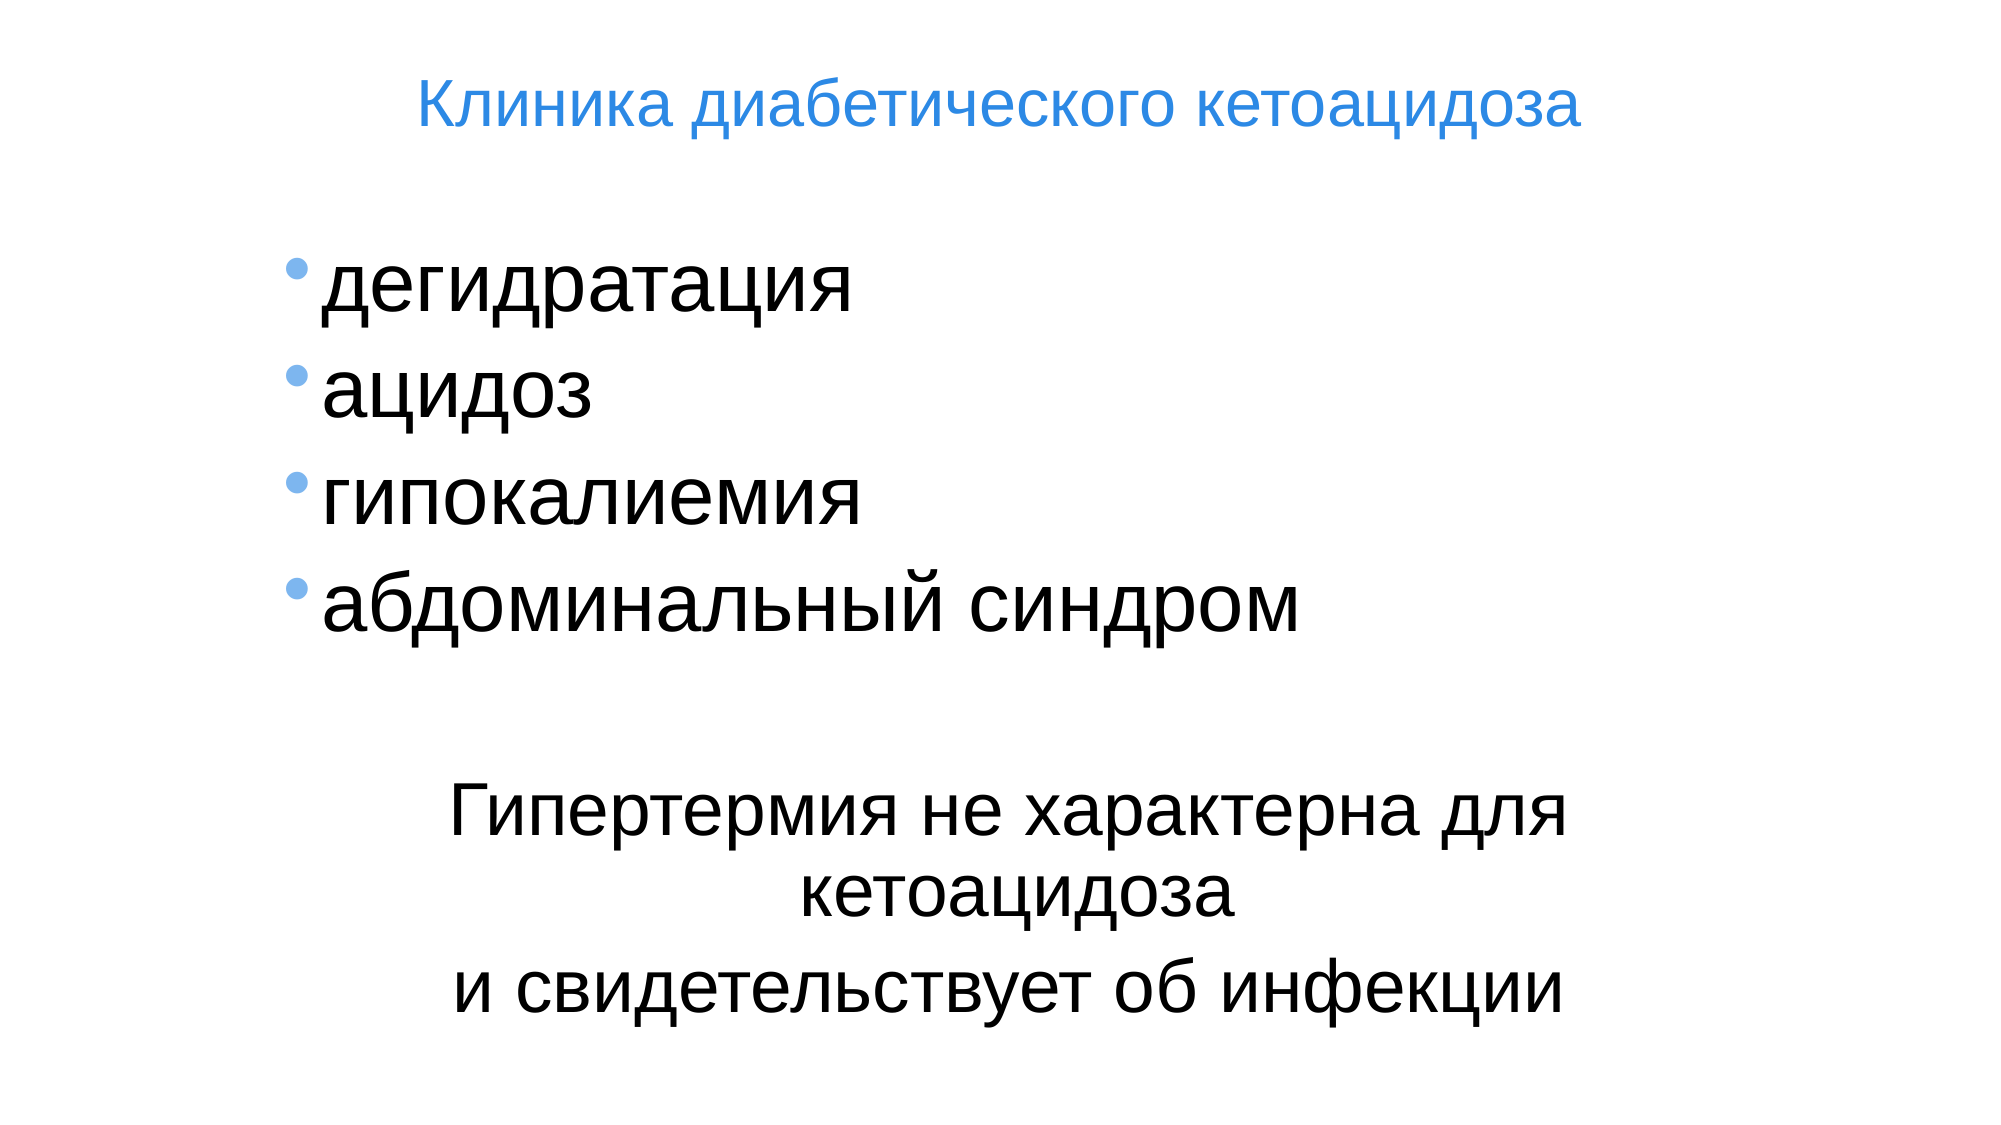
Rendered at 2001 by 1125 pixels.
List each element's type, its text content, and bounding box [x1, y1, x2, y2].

title Клиника диабетического кетоацидоза [312, 50, 1688, 150]
list дегидратация ацидоз гипокалиемия абдоминальный синдром Гипертермия не характерна для кетоацидоза и свидетельствует об инфекции [249, 231, 1750, 1088]
